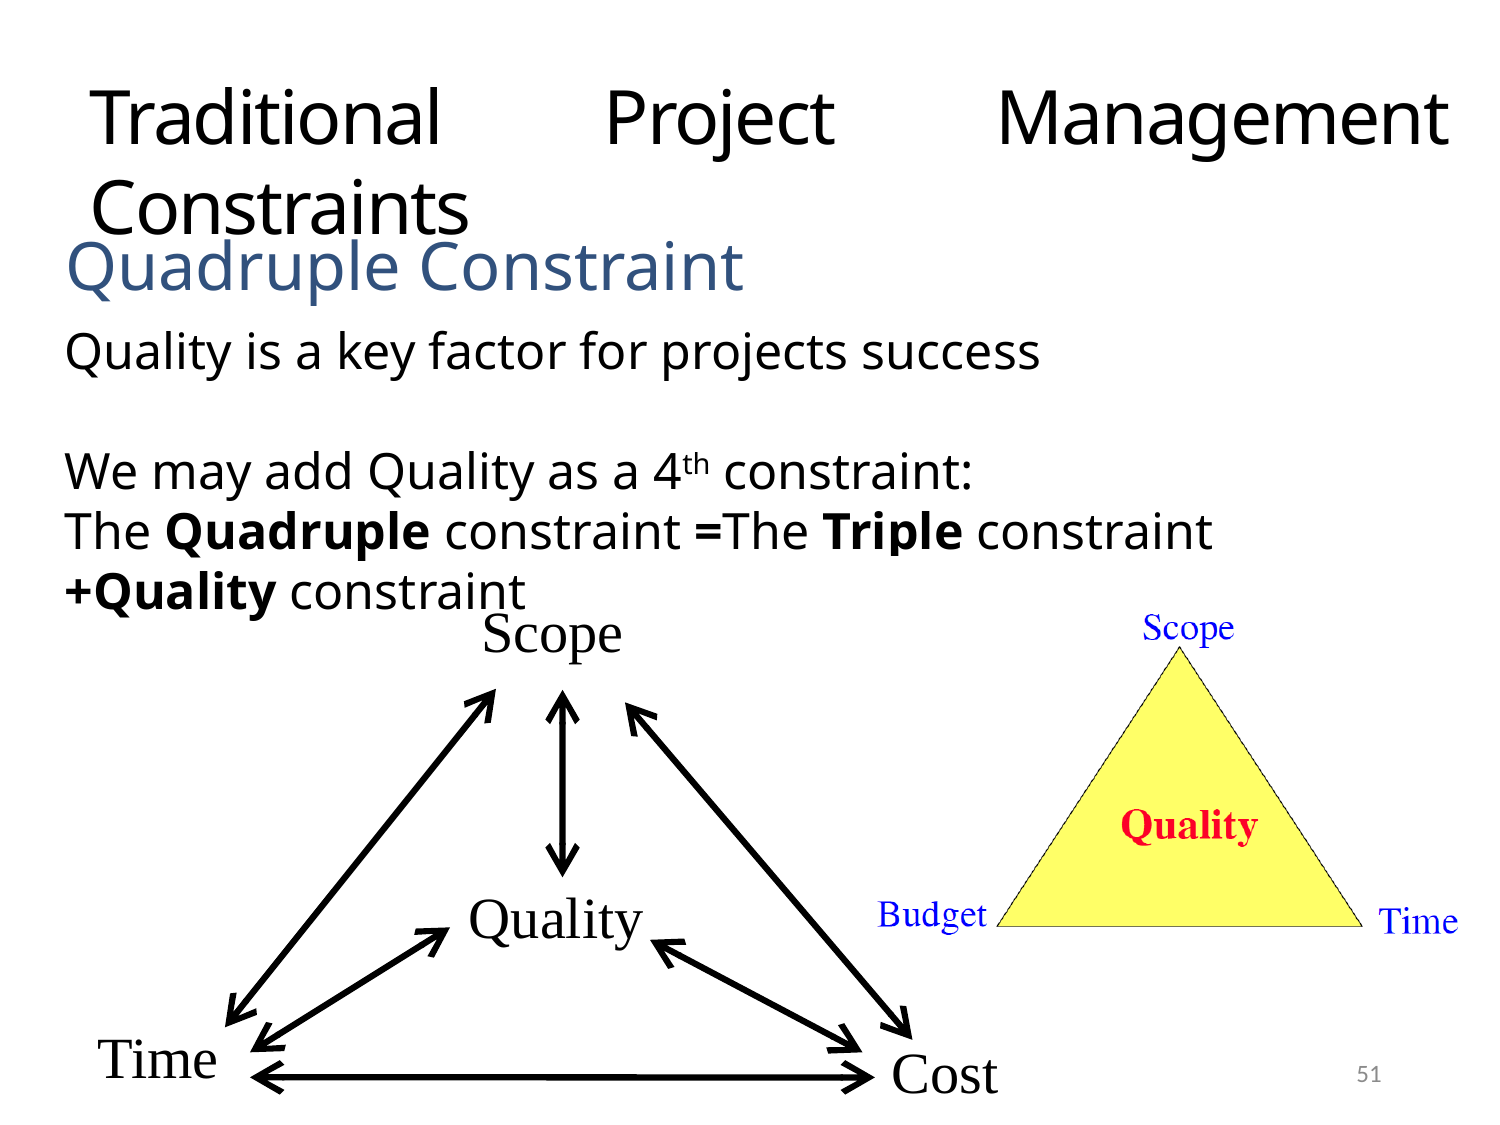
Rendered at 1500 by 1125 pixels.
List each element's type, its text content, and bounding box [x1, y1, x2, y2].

text_box [624, 702, 913, 1040]
text_box Cost [876, 1027, 1044, 1113]
text_box Scope [466, 628, 642, 672]
slide_number 51 [1059, 1042, 1397, 1103]
text_box Traditional Project Management Constraints [75, 62, 1463, 150]
text_box [249, 1066, 875, 1089]
text_box Quality is a key factor for projects success We may add Quality as a 4th constraint: The Quadruple constraint =The Triple constraint +Quality constraint [49, 312, 1413, 628]
text_box [649, 939, 863, 1053]
text_box [249, 927, 451, 1053]
text_box [551, 689, 574, 878]
text_box [224, 688, 496, 1028]
text_box Quality [454, 873, 662, 958]
picture [857, 556, 1471, 940]
text_box Time [83, 1013, 250, 1098]
title Quadruple Constraint [50, 212, 800, 312]
